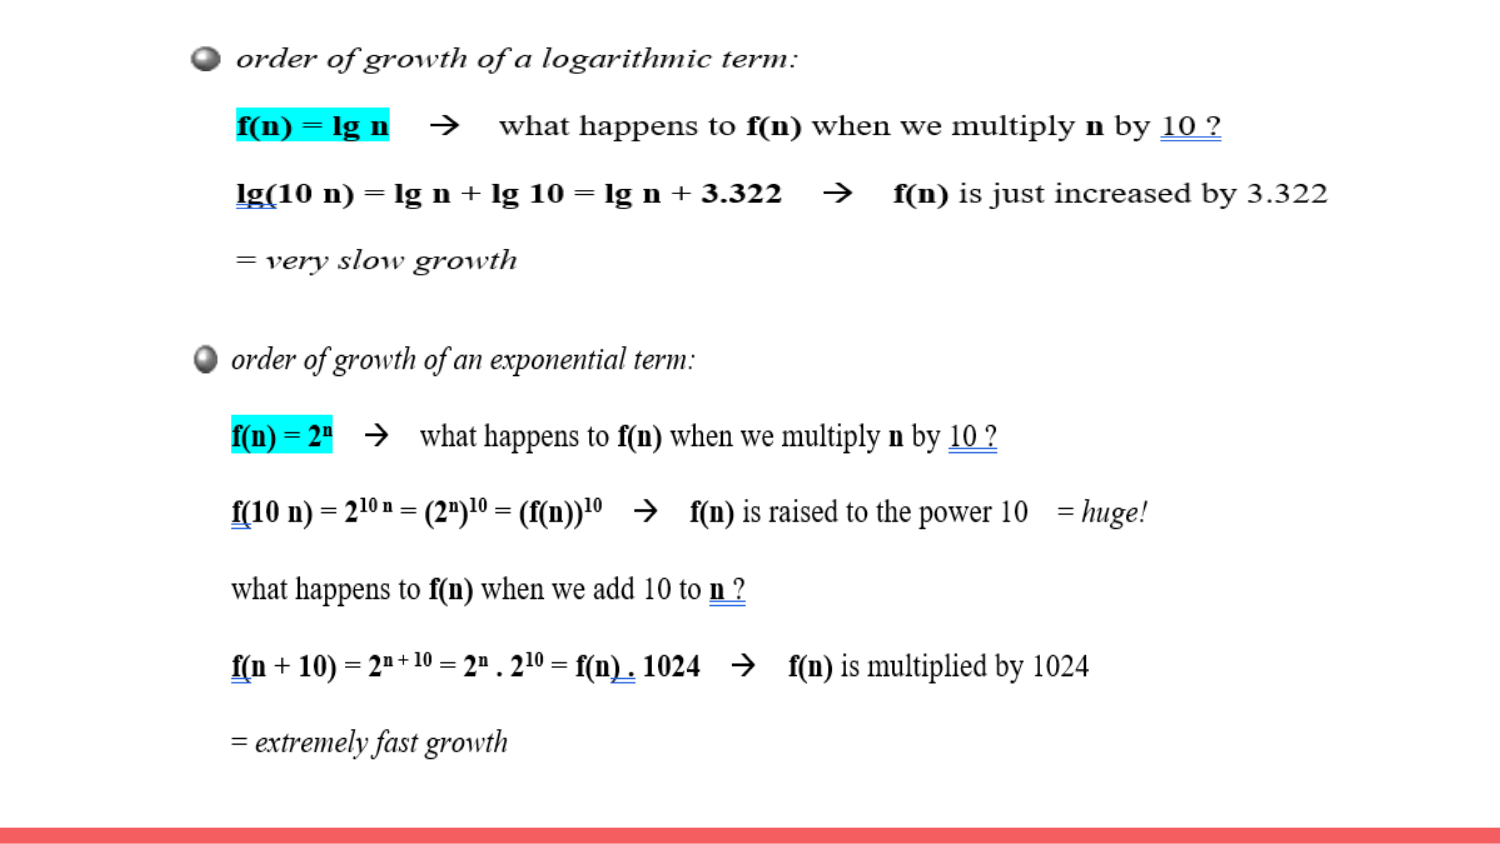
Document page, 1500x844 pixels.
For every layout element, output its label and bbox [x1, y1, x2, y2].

picture [144, 30, 1380, 309]
picture [170, 315, 1229, 819]
